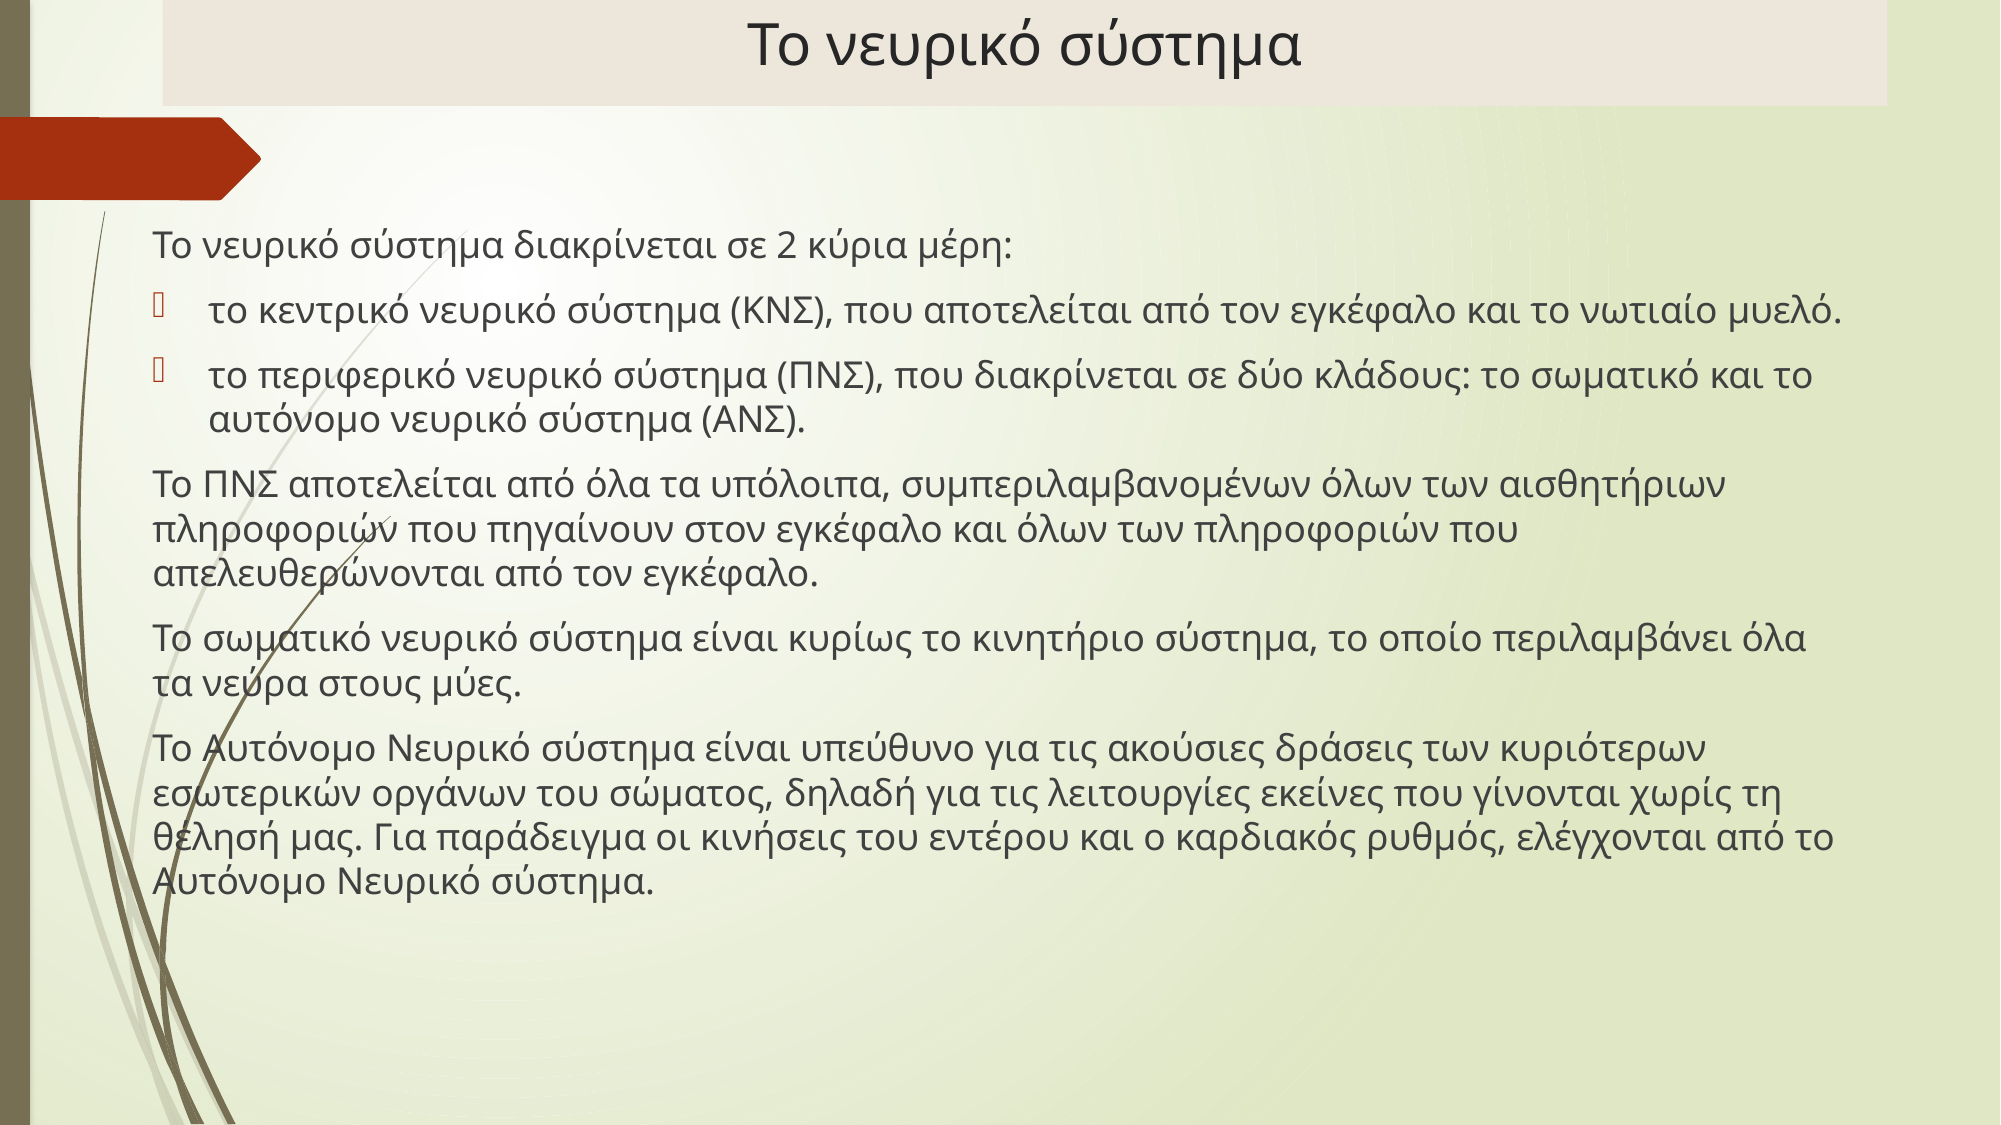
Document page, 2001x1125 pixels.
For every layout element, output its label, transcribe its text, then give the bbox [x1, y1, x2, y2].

title Το νευρικό σύστημα [162, 0, 1888, 106]
list Το νευρικό σύστημα διακρίνεται σε 2 κύρια μέρη: το κεντρικό νευρικό σύστημα (ΚΝΣ), που αποτελείται από τον εγκέφαλο και το νωτιαίο μυελό. το περιφερικό νευρικό σύστημα (ΠΝΣ), που διακρίνεται σε δύο κλάδους: το σωματικό και το αυτόνομο νευρικό σύστημα (ΑΝΣ). Το ΠΝΣ αποτελείται από όλα τα υπόλοιπα, συμπεριλαμβανομένων όλων των αισθητήριων πληροφοριών που πηγαίνουν στον εγκέφαλο και όλων των πληροφοριών που απελευθερώνονται από τον εγκέφαλο. Το σωματικό νευρικό σύστημα είναι κυρίως το κινητήριο σύστημα, το οποίο περιλαμβάνει όλα τα νεύρα στους μύες. Το Αυτόνομο Νευρικό σύστημα είναι υπεύθυνο για τις ακούσιες δράσεις των κυριότερων εσωτερικών οργάνων του σώματος, δηλαδή για τις λειτουργίες εκείνες που γίνονται χωρίς τη θέλησή μας. Για παράδειγμα οι κινήσεις του εντέρου και ο καρδιακός ρυθμός, ελέγχονται από το Αυτόνομο Νευρικό σύστημα. [137, 213, 1863, 928]
